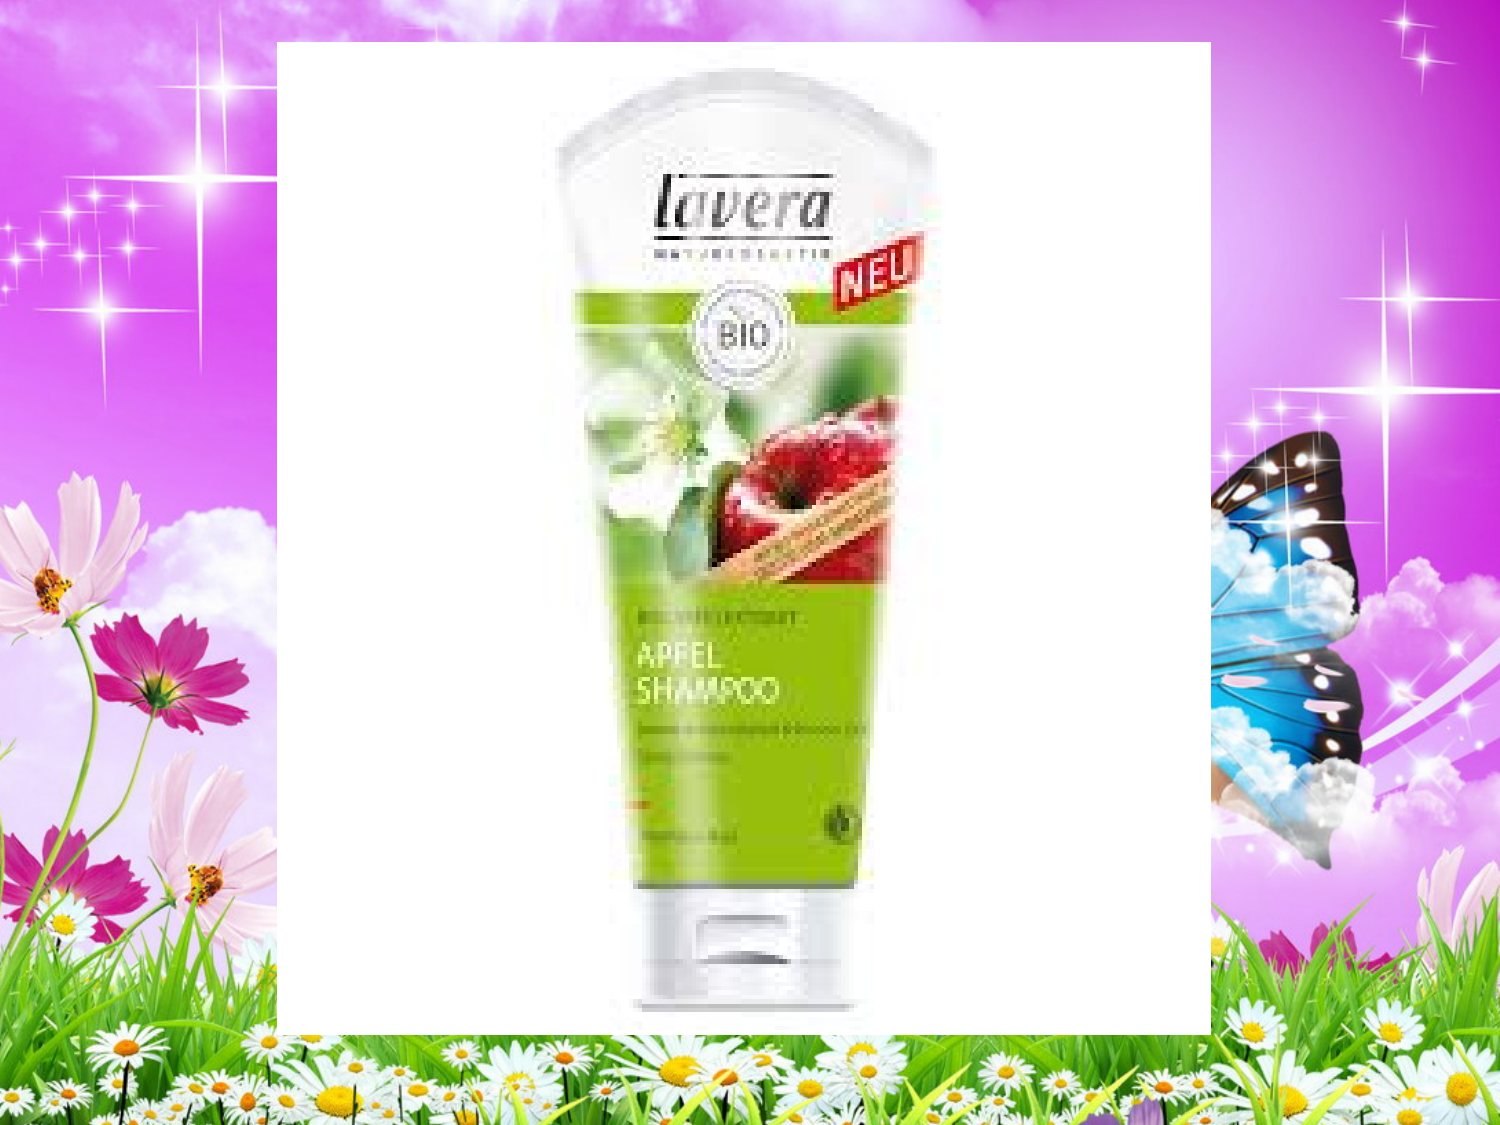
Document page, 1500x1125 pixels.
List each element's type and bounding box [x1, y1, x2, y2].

list [277, 42, 1211, 1036]
picture [0, 0, 1500, 1125]
